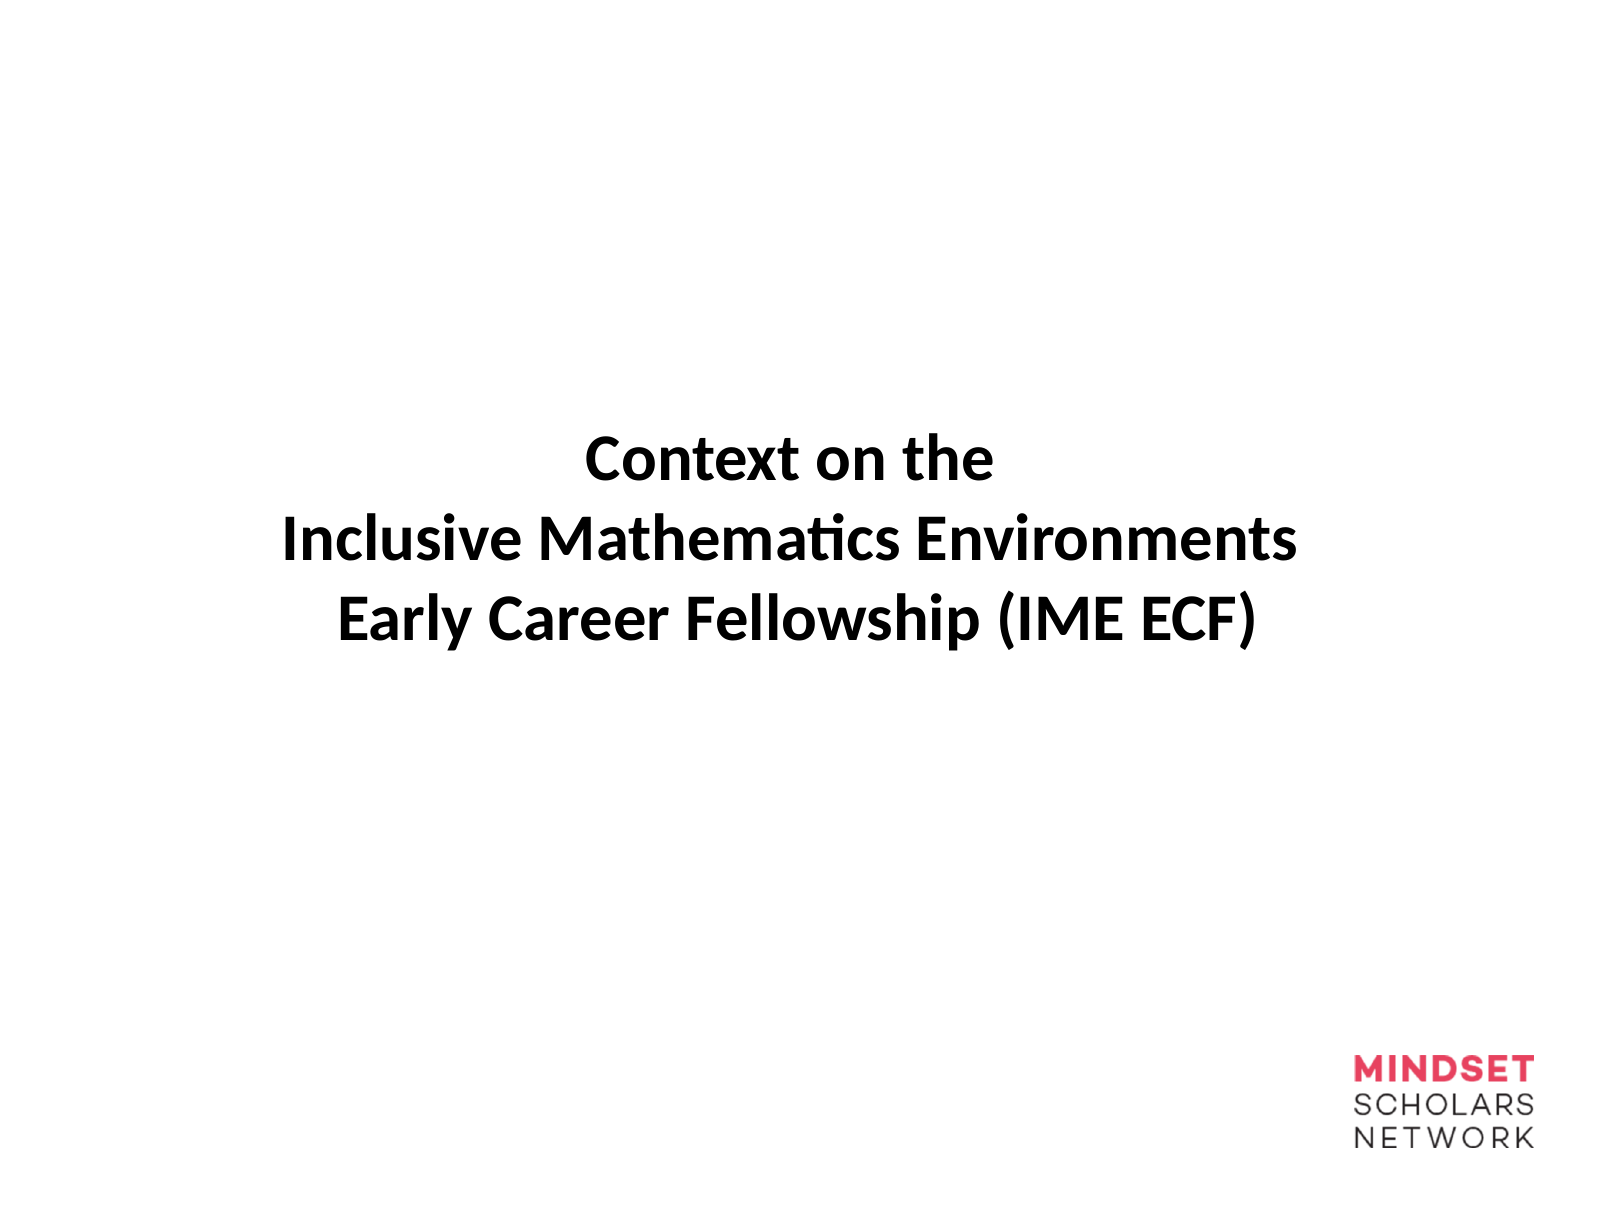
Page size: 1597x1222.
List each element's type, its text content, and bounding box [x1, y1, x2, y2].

picture [1354, 1055, 1534, 1148]
text_box Context on the Inclusive Mathematics Environments Early Career Fellowship (IME ECF) [66, 406, 1530, 887]
